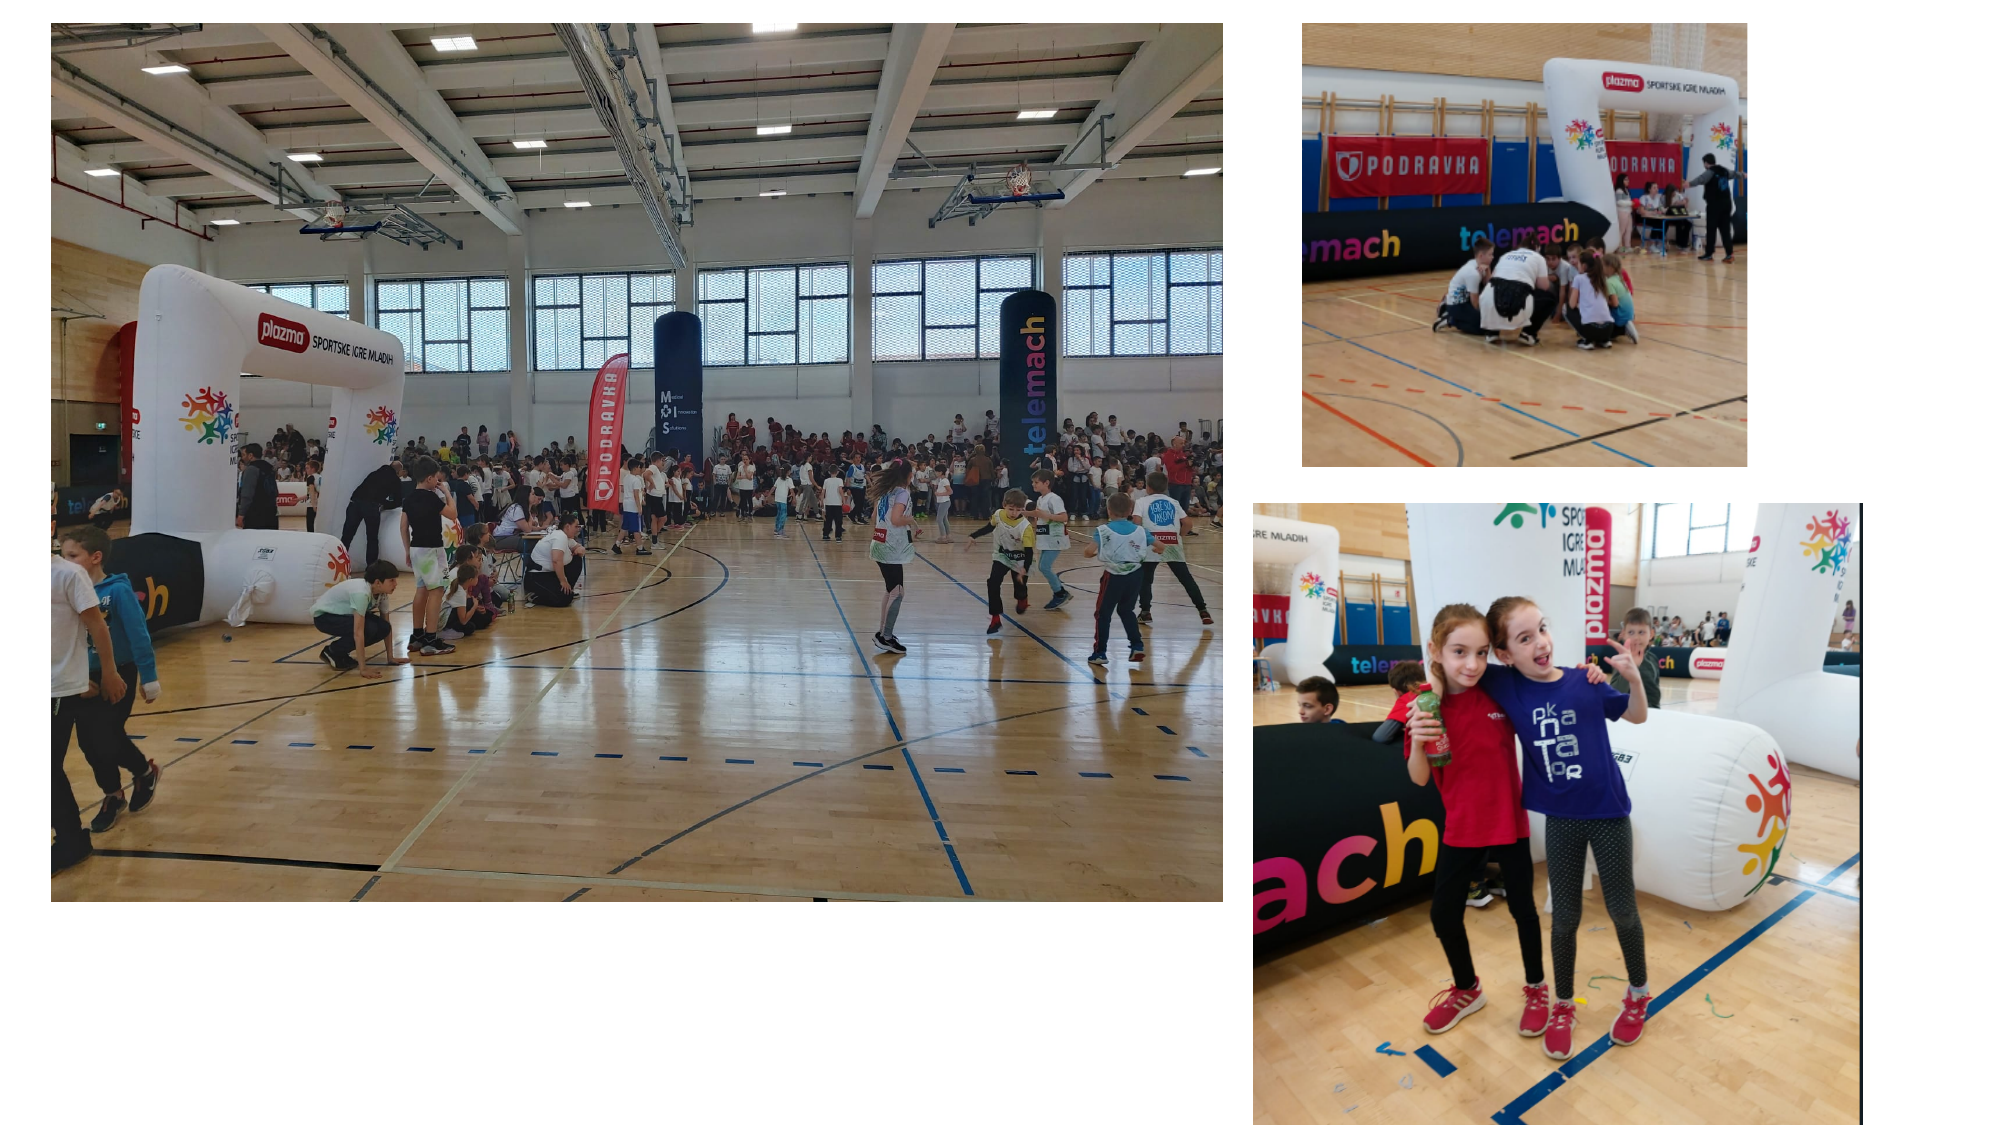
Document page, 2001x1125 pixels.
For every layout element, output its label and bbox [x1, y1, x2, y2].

picture [1302, 23, 1748, 468]
picture [1253, 503, 1863, 1125]
list [50, 23, 1223, 902]
